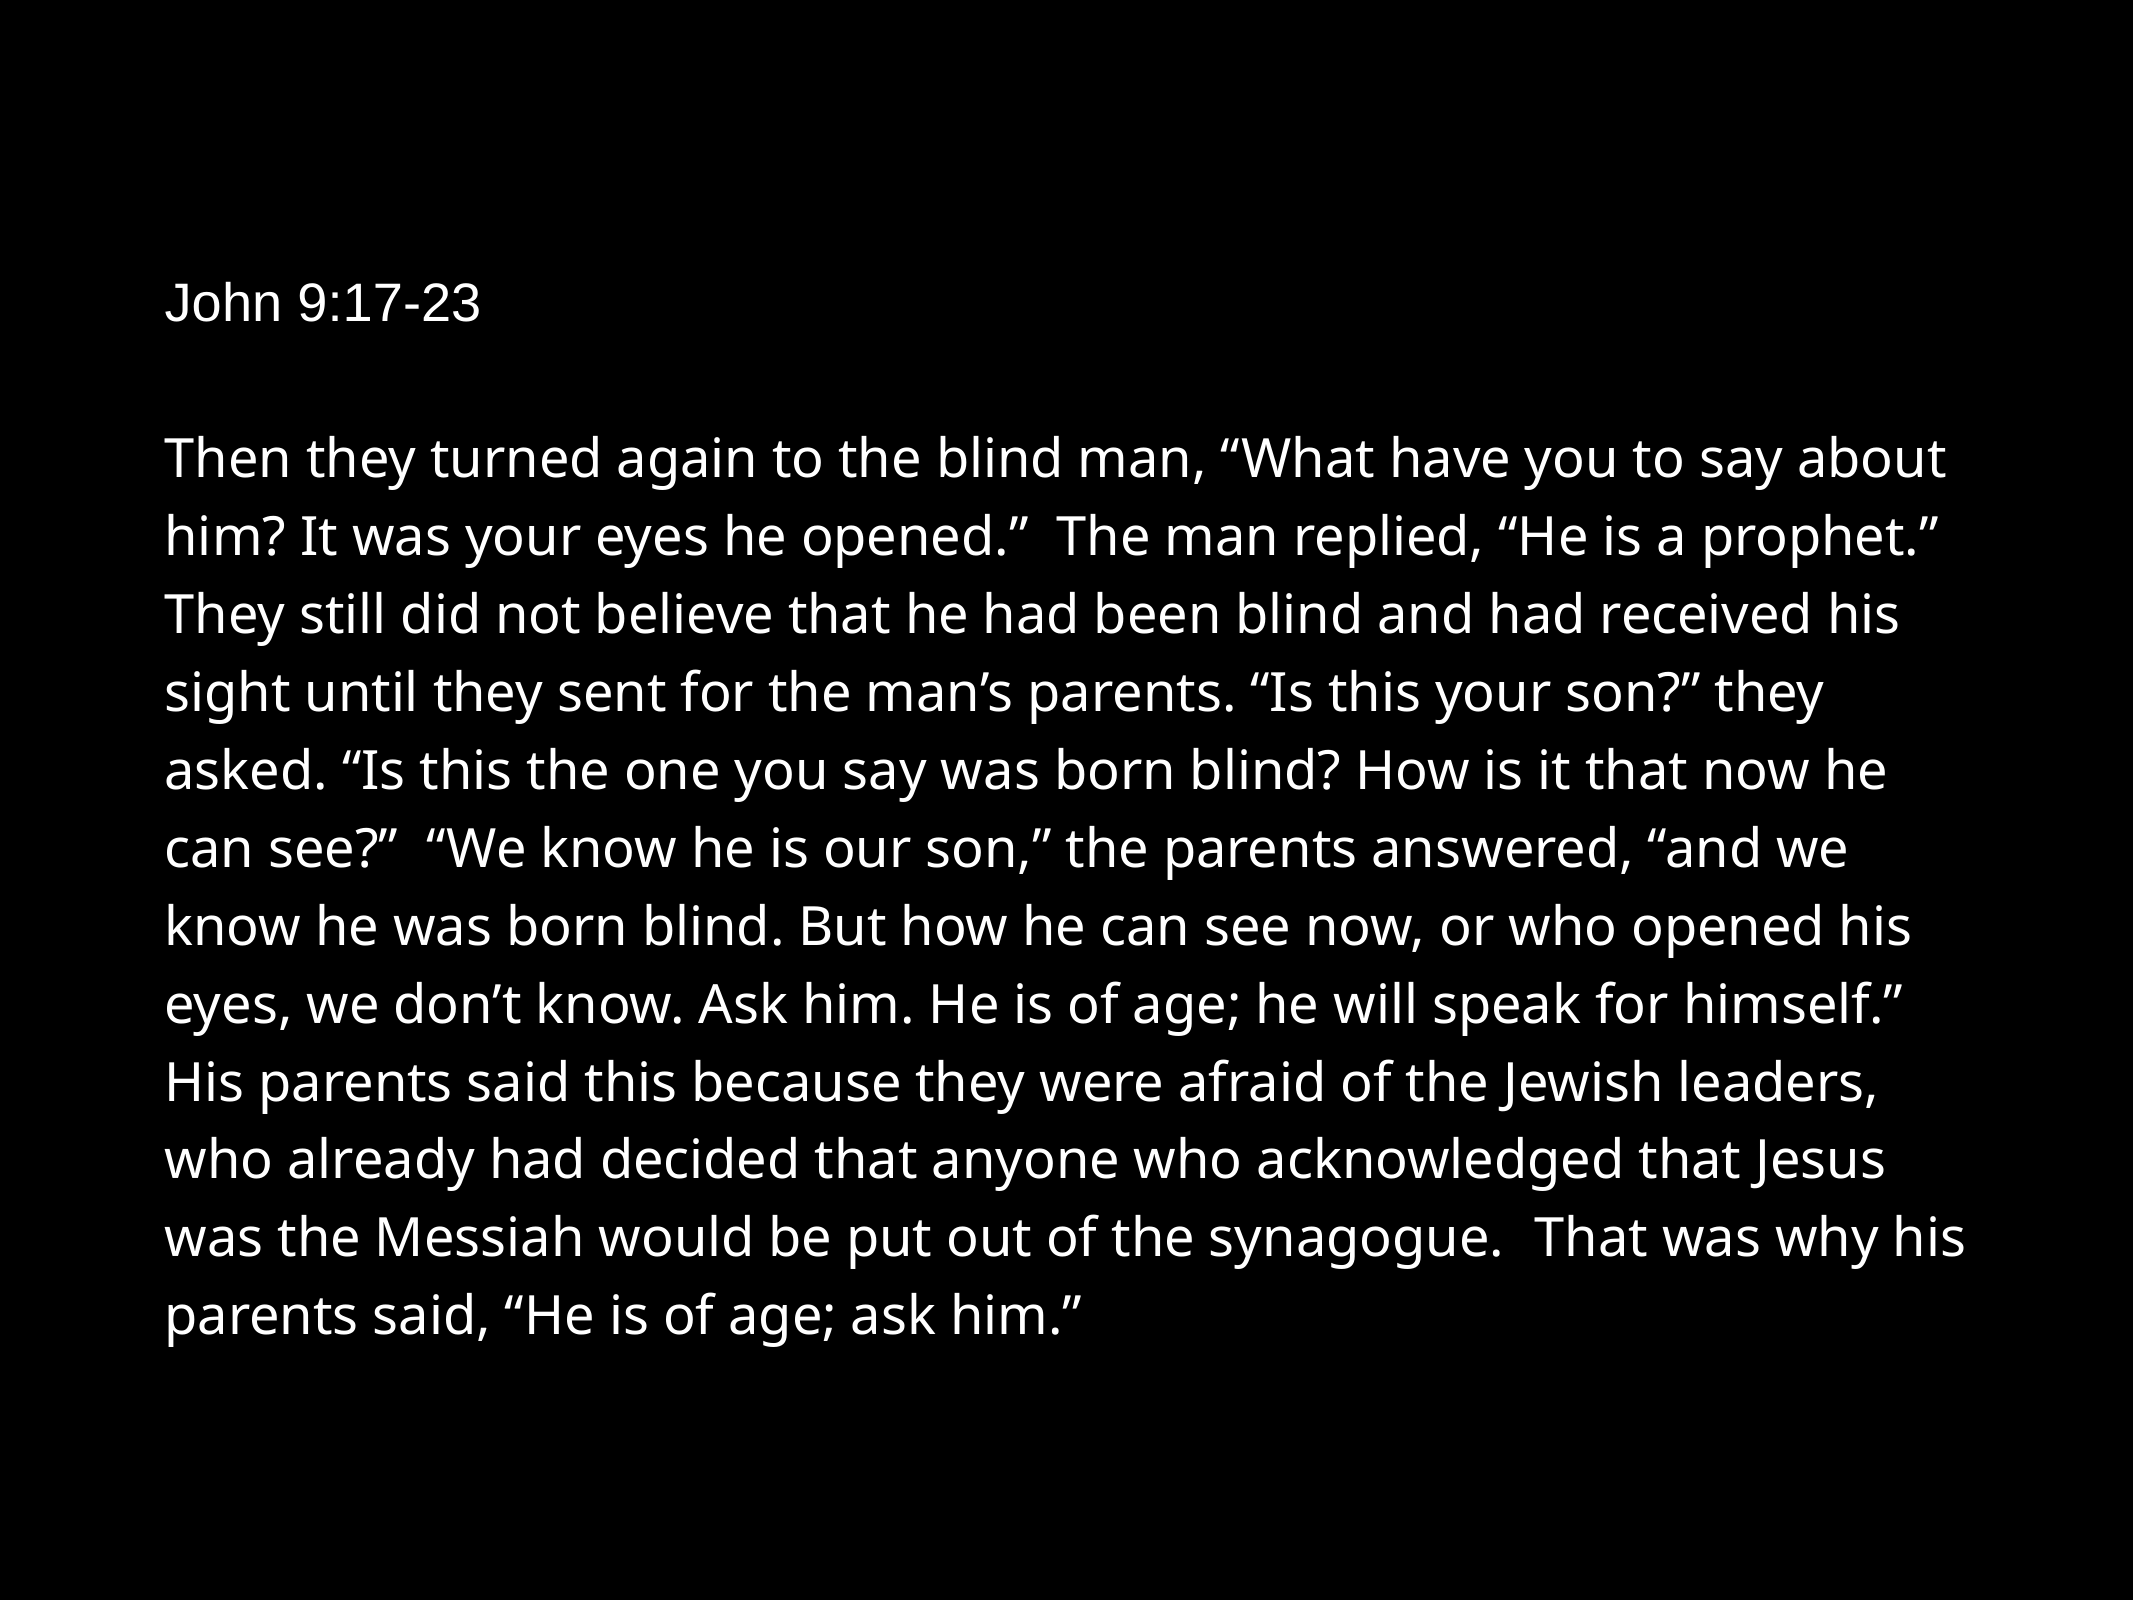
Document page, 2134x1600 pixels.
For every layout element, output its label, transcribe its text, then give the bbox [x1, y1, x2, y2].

list John 9:17-23 Then they turned again to the blind man, “What have you to say about him? It was your eyes he opened.” The man replied, “He is a prophet.” They still did not believe that he had been blind and had received his sight until they sent for the man’s parents. “Is this your son?” they asked. “Is this the one you say was born blind? How is it that now he can see?” “We know he is our son,” the parents answered, “and we know he was born blind. But how he can see now, or who opened his eyes, we don’t know. Ask him. He is of age; he will speak for himself.” His parents said this because they were afraid of the Jewish leaders, who already had decided that anyone who acknowledged that Jesus was the Messiah would be put out of the synagogue. That was why his parents said, “He is of age; ask him.” [155, 207, 1978, 1393]
